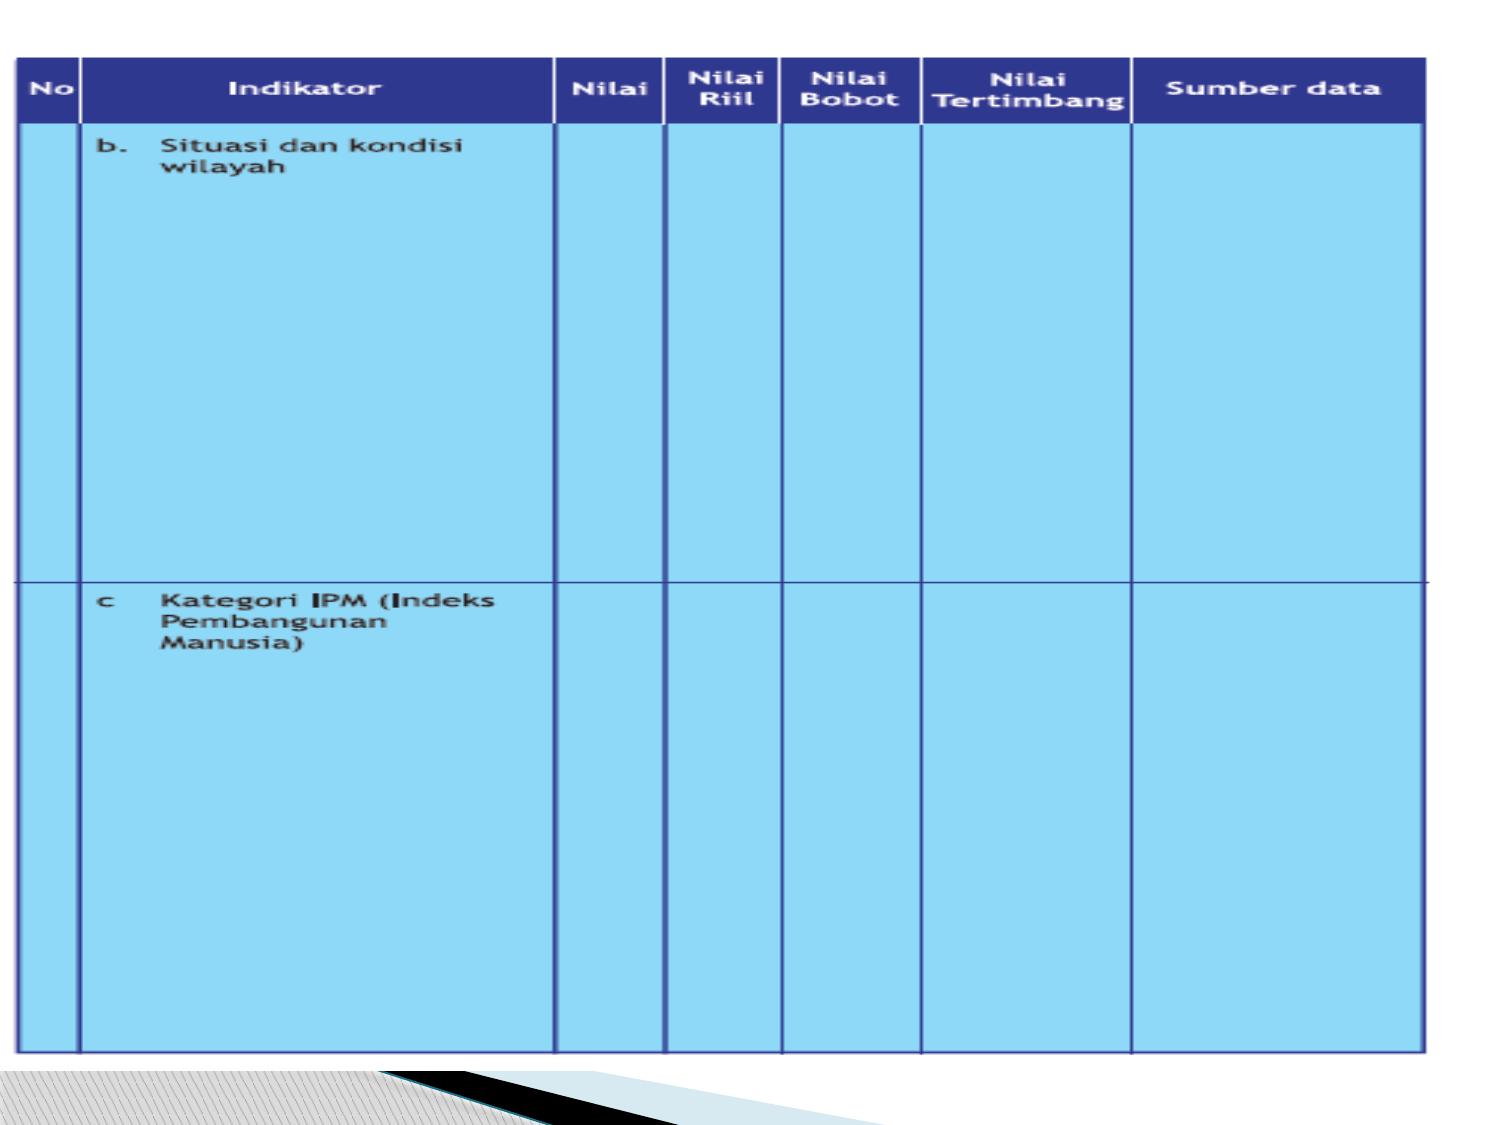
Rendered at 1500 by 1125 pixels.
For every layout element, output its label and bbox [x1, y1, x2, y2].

list [0, 42, 1436, 1071]
